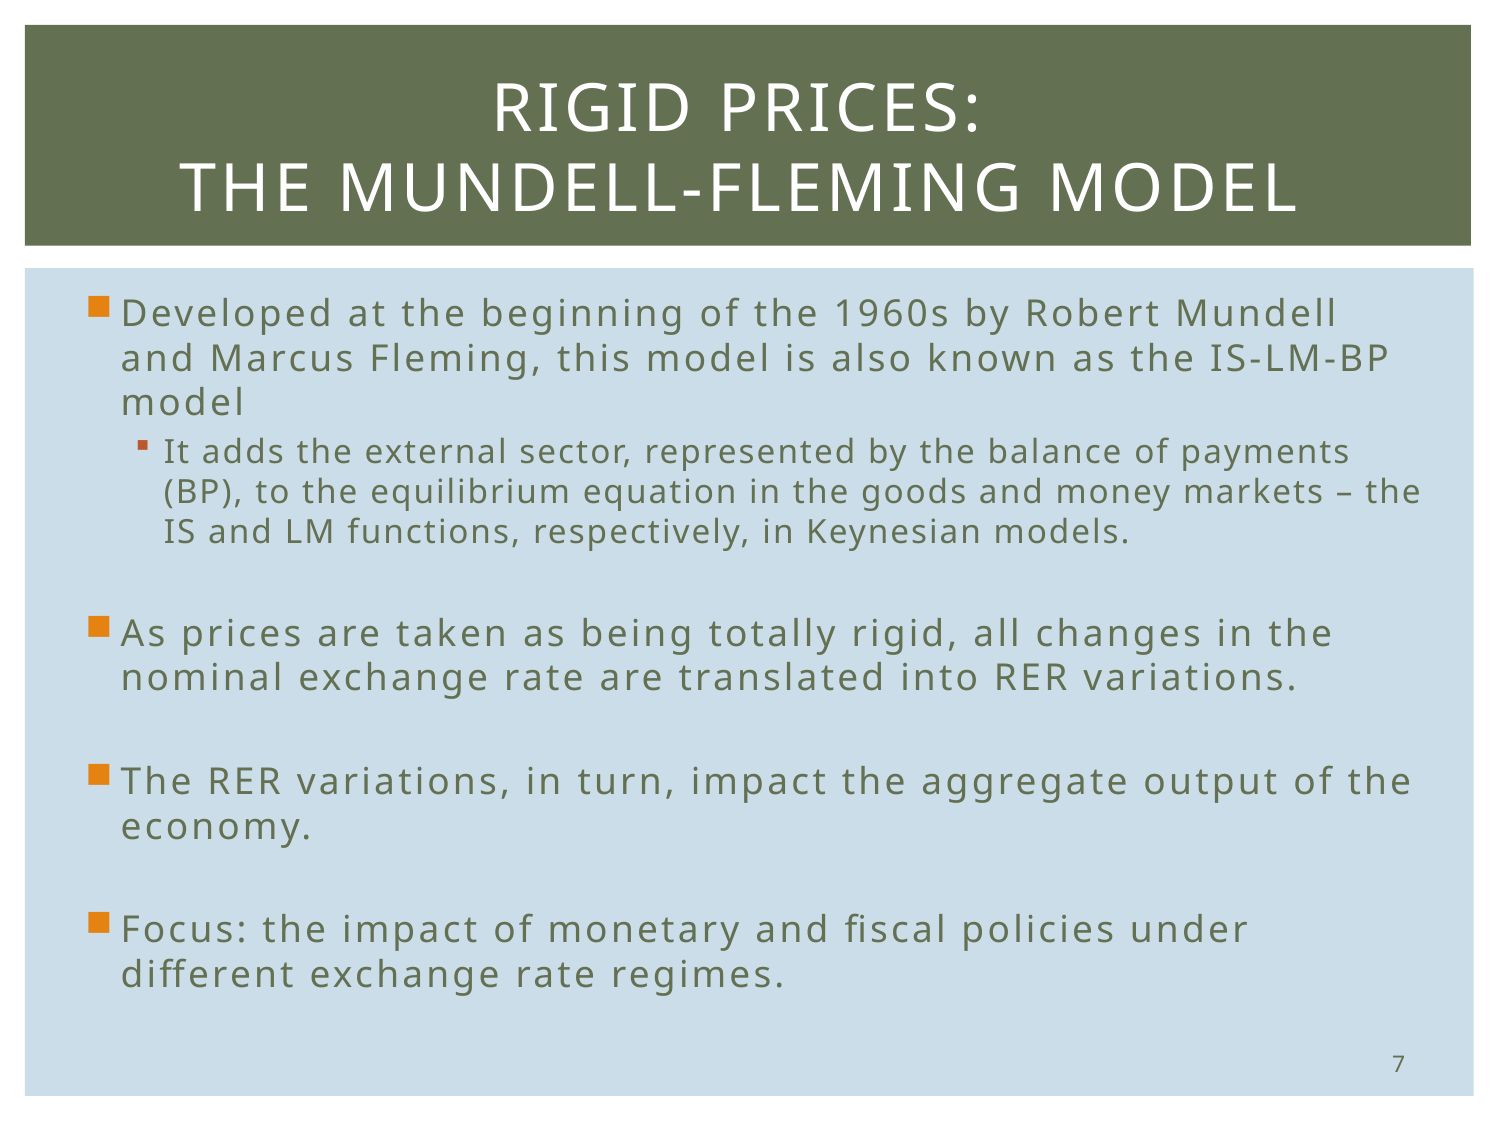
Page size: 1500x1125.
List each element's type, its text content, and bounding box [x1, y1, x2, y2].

list Developed at the beginning of the 1960s by Robert Mundell and Marcus Fleming, this model is also known as the IS-LM-BP model It adds the external sector, represented by the balance of payments (BP), to the equilibrium equation in the goods and money markets – the IS and LM functions, respectively, in Keynesian models. As prices are taken as being totally rigid, all changes in the nominal exchange rate are translated into RER variations. The RER variations, in turn, impact the aggregate output of the economy. Focus: the impact of monetary and fiscal policies under different exchange rate regimes. [62, 281, 1442, 1005]
title Rigid Prices: The Mundell-Fleming Model [62, 58, 1438, 232]
slide_number 7 [1349, 1041, 1448, 1089]
